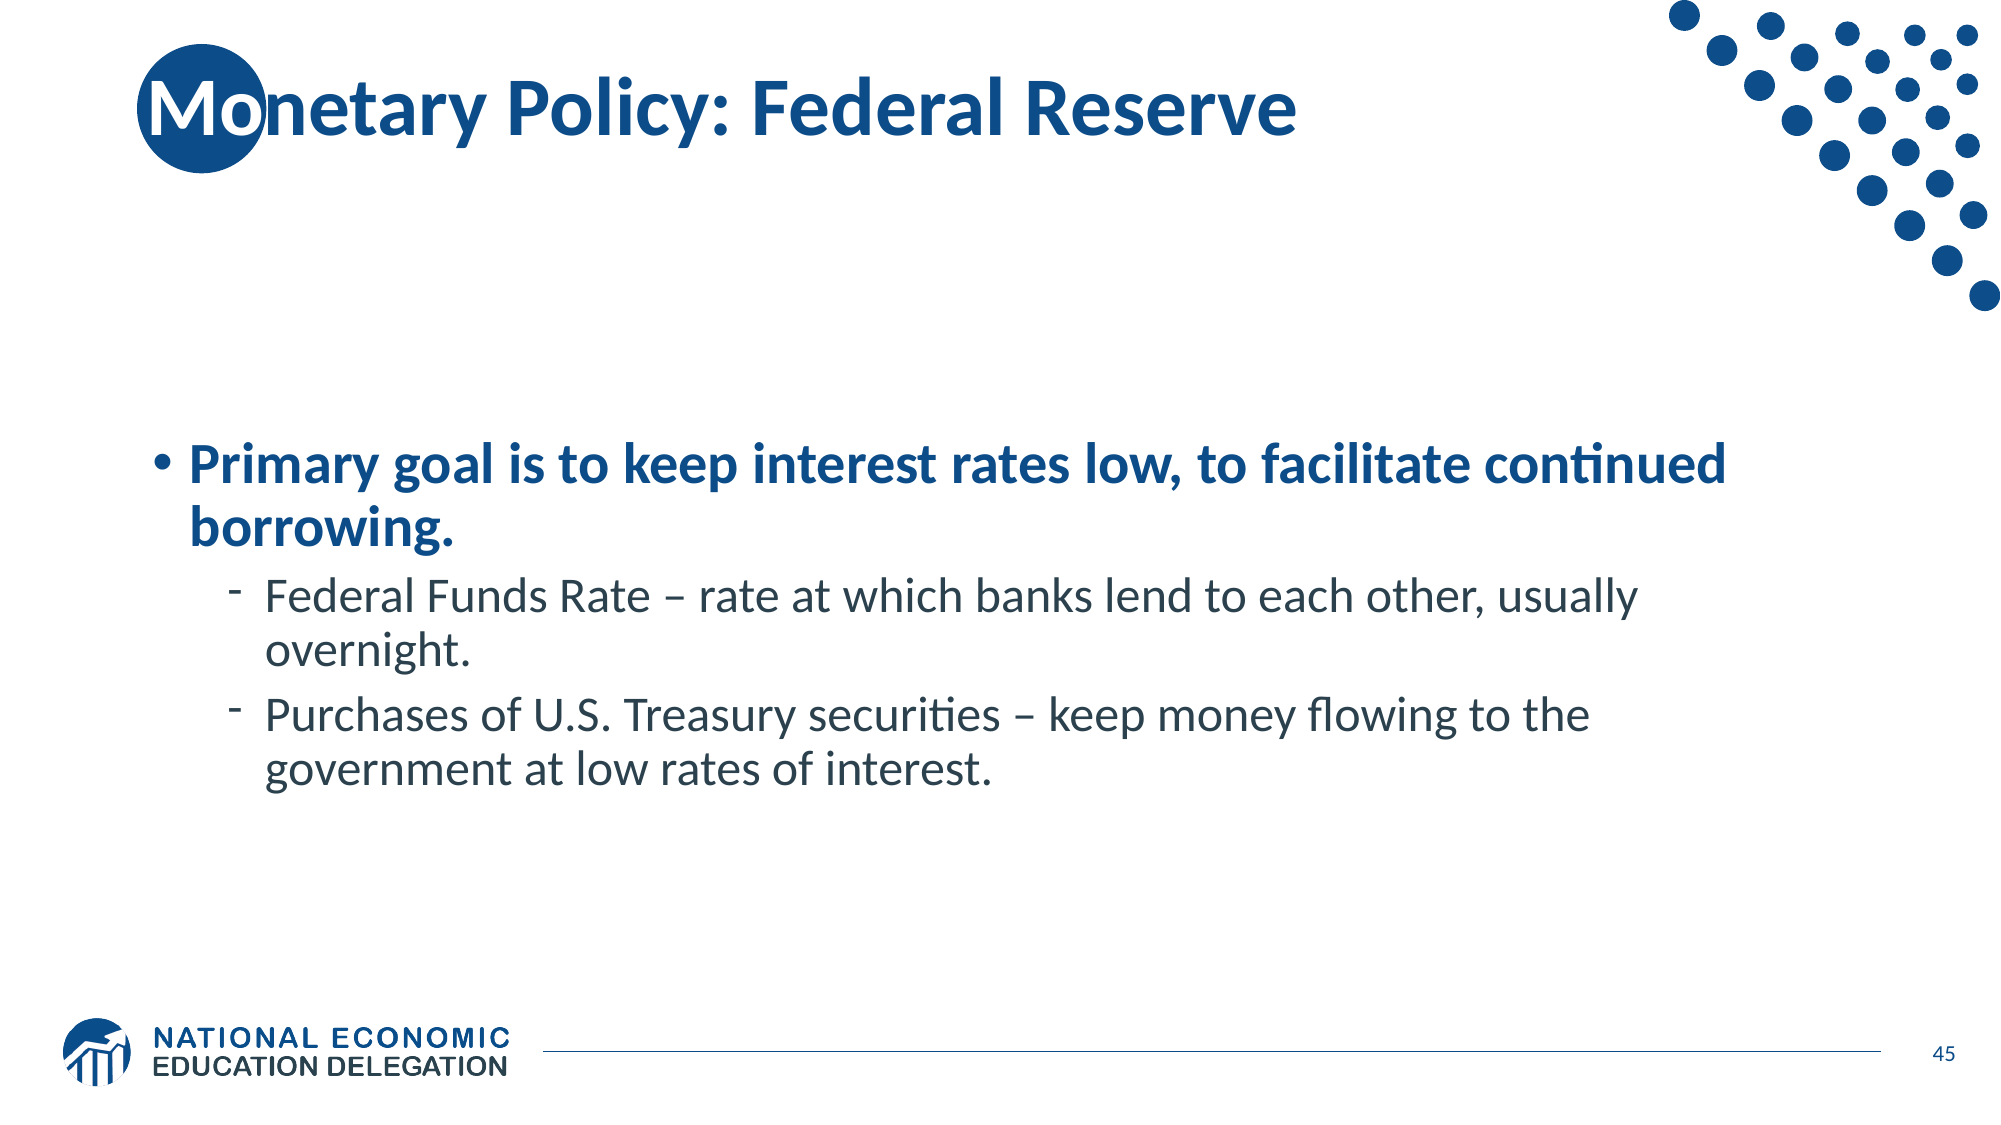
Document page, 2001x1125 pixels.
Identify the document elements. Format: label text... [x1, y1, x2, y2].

title Monetary Policy: Federal Reserve [131, 0, 1857, 218]
list Primary goal is to keep interest rates low, to facilitate continued borrowing. Federal Funds Rate – rate at which banks lend to each other, usually overnight. Purchases of U.S. Treasury securities – keep money flowing to the government at low rates of interest. [137, 257, 1863, 972]
slide_number 45 [1521, 1022, 1972, 1082]
picture [55, 1013, 520, 1091]
